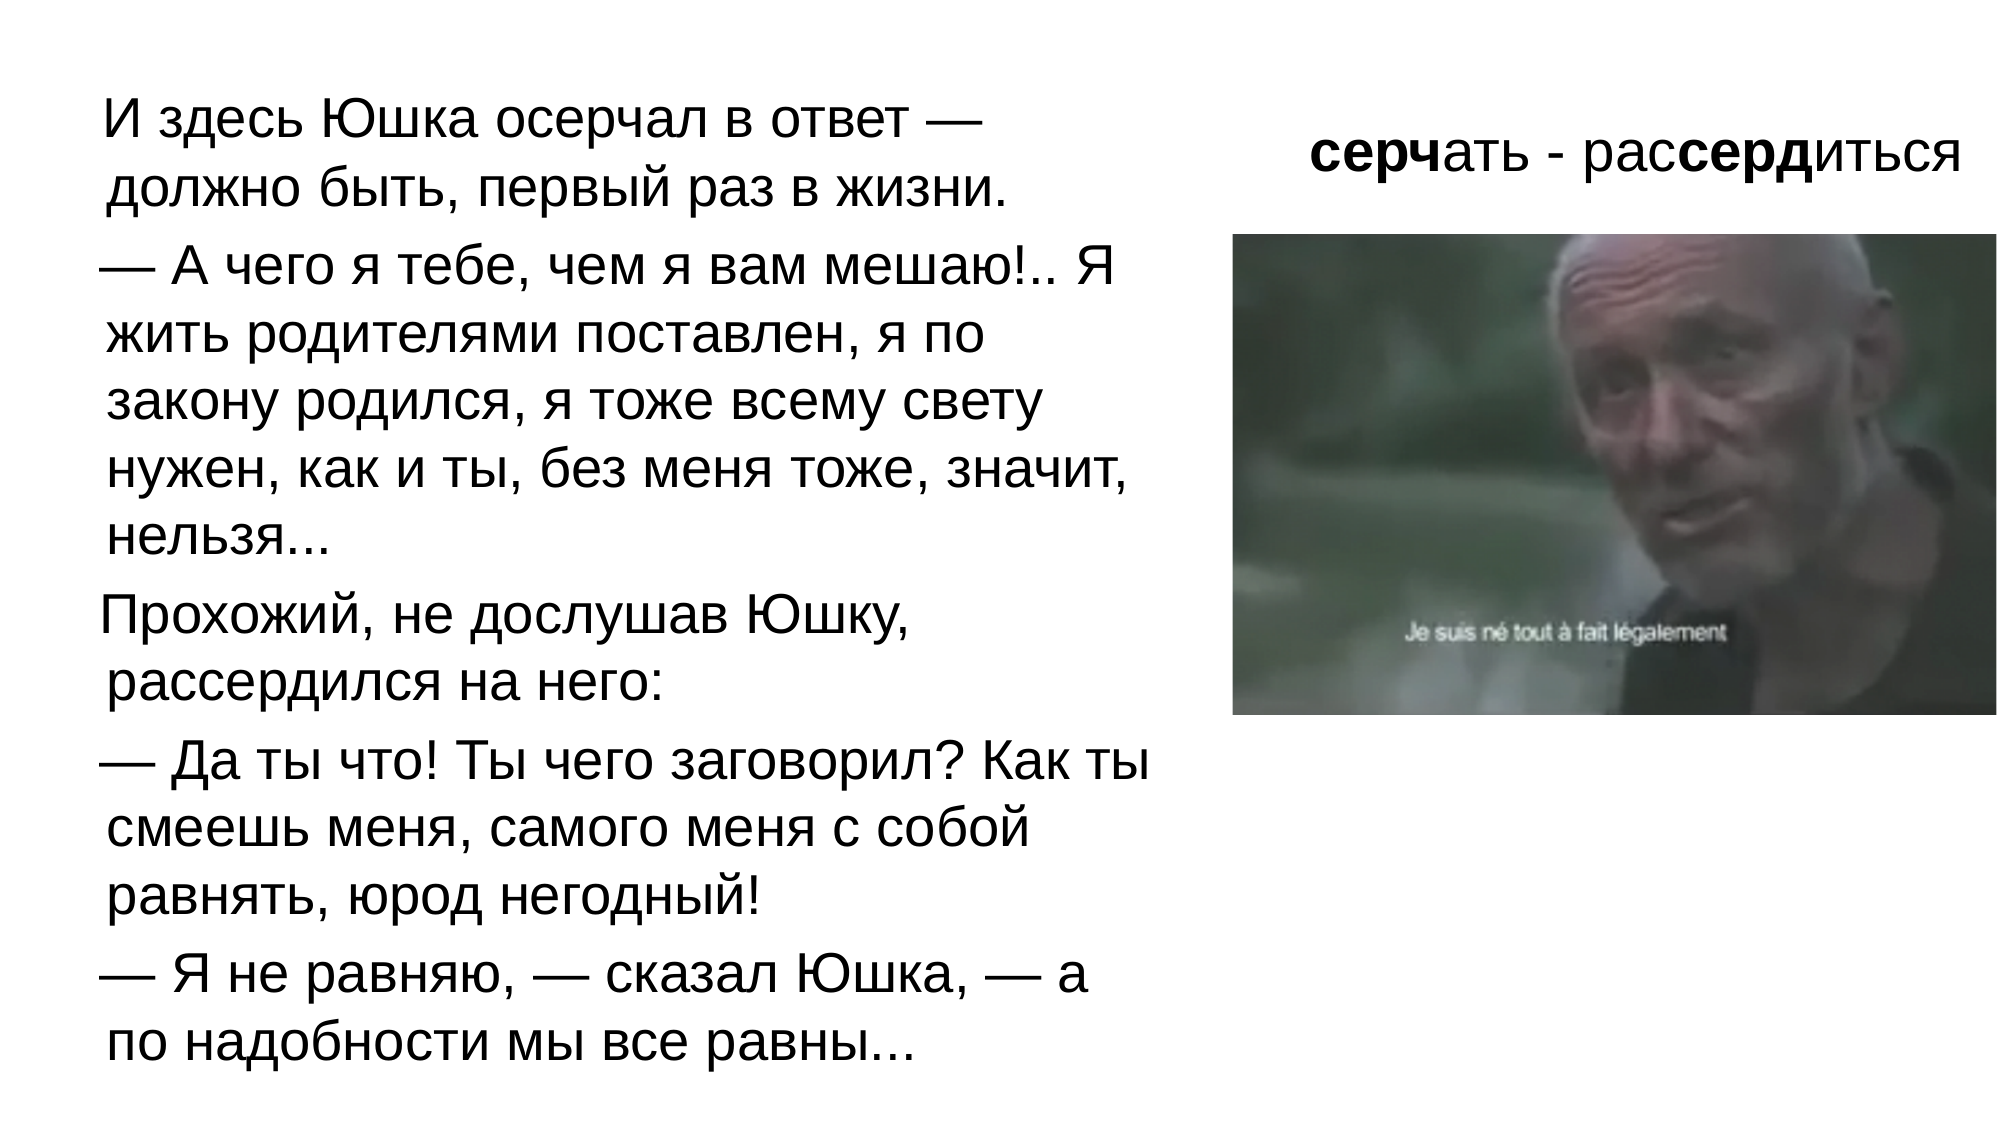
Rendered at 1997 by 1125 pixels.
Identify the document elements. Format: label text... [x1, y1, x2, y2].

text_box серчать - рассердиться [1294, 105, 1979, 191]
list И здесь Юшка осерчал в ответ — должно быть, первый раз в жизни. — А чего я тебе, чем я вам мешаю!.. Я жить родителями поставлен, я по закону родился, я тоже всему свету нужен, как и ты, без меня тоже, значит, нельзя... Прохожий, не дослушав Юшку, рассердился на него: — Да ты что! Ты чего заговорил? Как ты смеешь меня, самого меня с собой равнять, юрод негодный! — Я не равняю, — сказал Юшка, — а по надобности мы все равны... [37, 70, 1174, 1087]
picture [1232, 234, 1997, 716]
